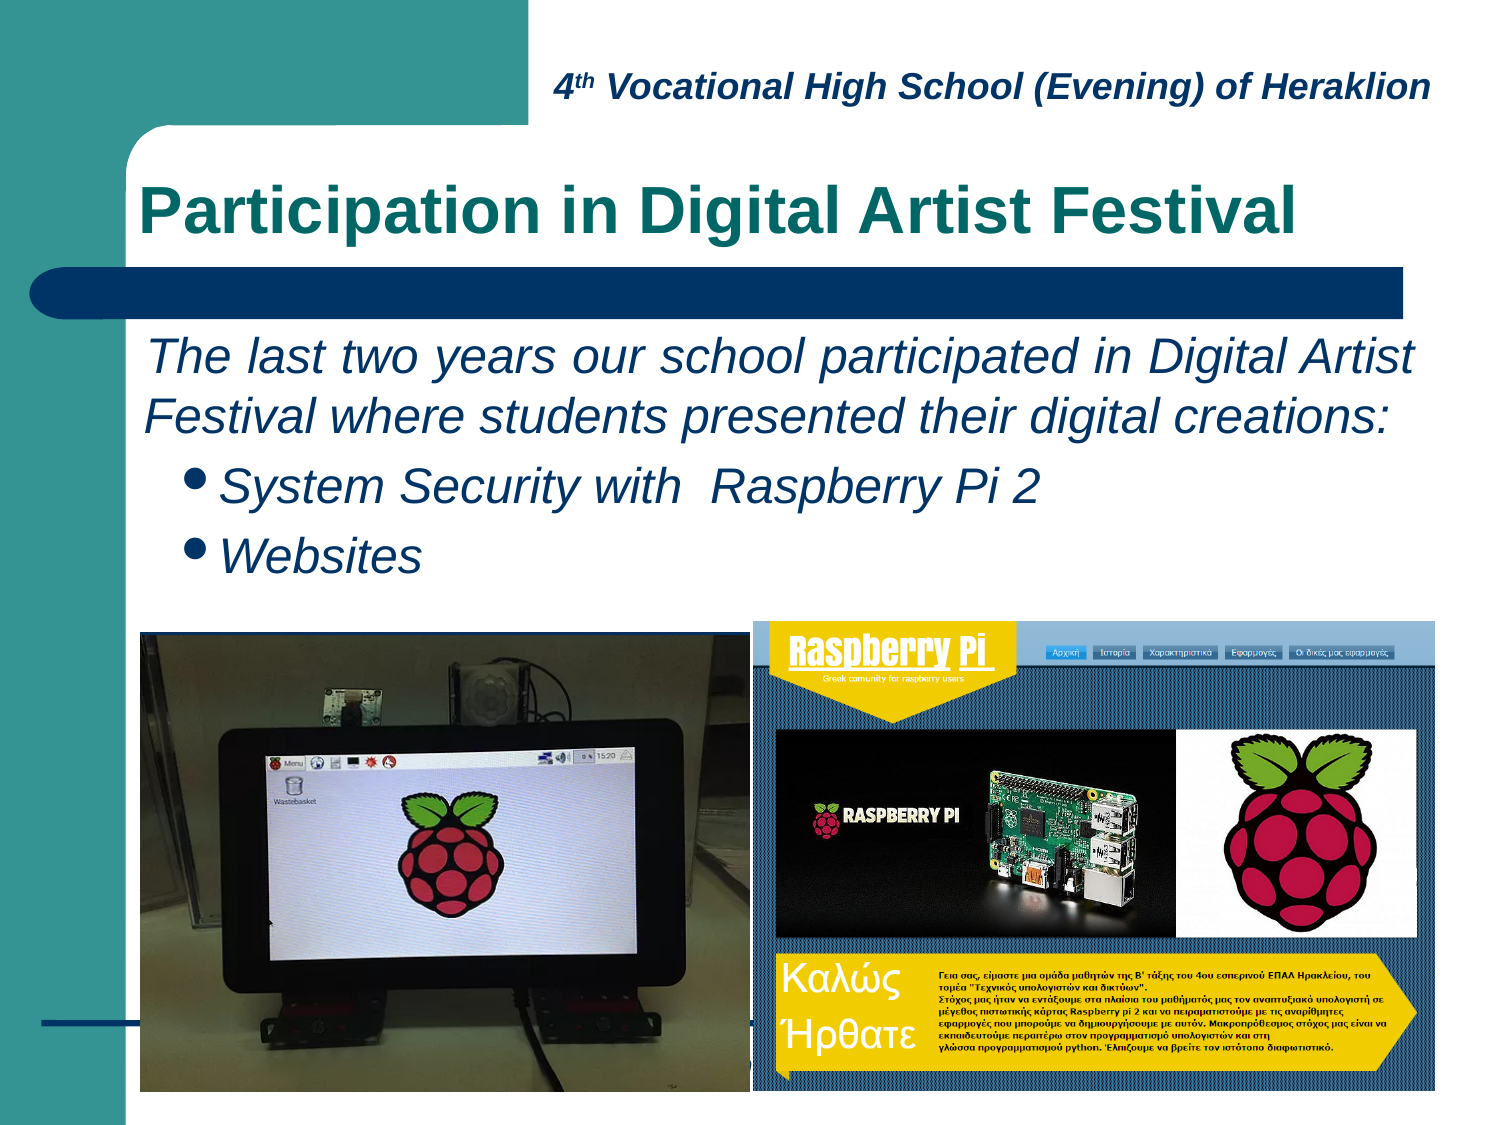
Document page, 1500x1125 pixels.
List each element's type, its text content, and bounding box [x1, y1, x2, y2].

title Participation in Digital Artist Festival [123, 148, 1425, 256]
picture [752, 620, 1436, 1091]
text_box The last two years our school participated in Digital Artist Festival where students presented their digital creations: System Security with Raspberry Pi 2 Websites [128, 316, 1430, 592]
picture [140, 632, 751, 1093]
